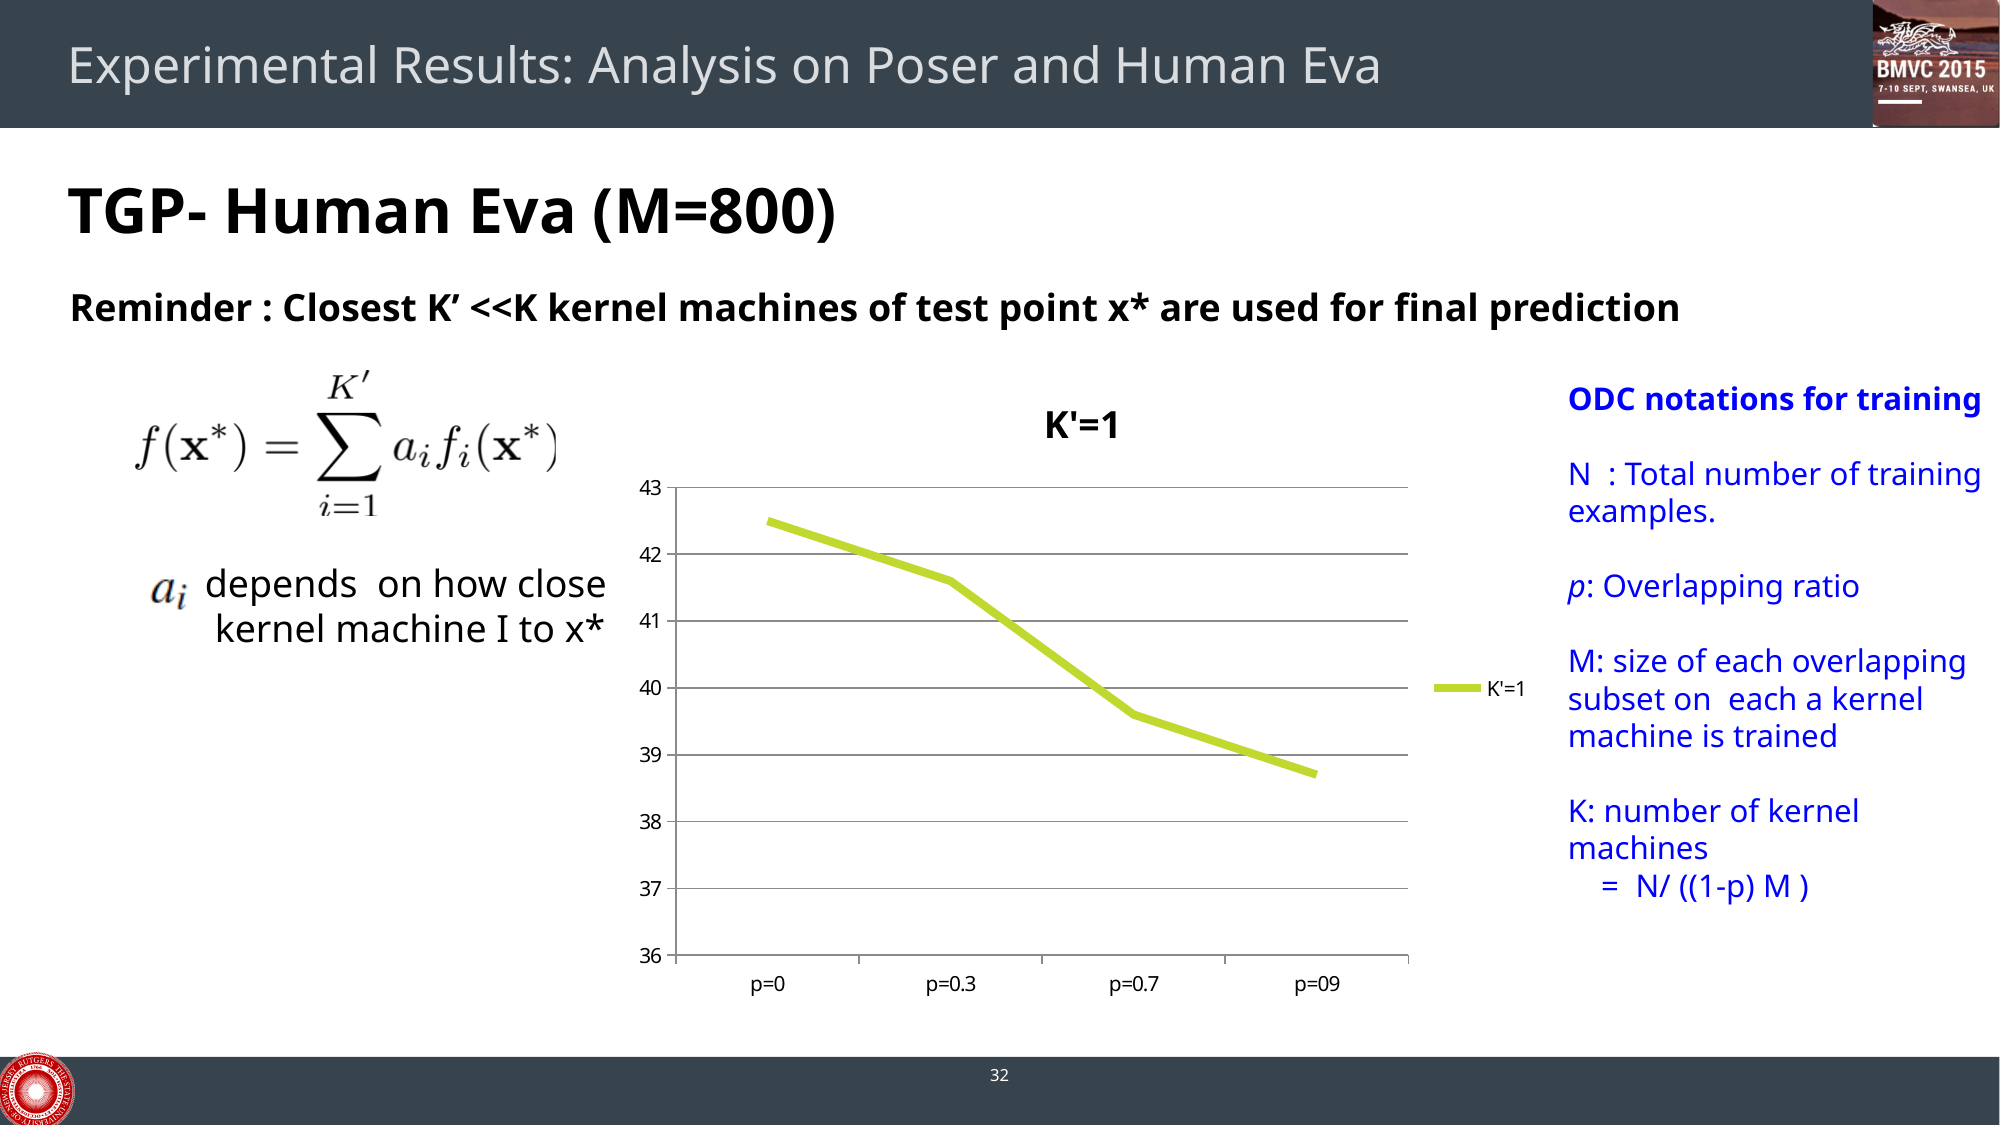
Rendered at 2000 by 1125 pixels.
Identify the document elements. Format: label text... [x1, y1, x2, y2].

picture [138, 545, 202, 624]
picture [133, 369, 556, 517]
text_box depends on how close kernel machine I to x* [190, 552, 610, 657]
text_box Reminder : Closest K’ <<K kernel machines of test point x* are used for final prediction [54, 276, 1698, 336]
picture [1872, 0, 2000, 127]
list TGP- Human Eva (M=800) [49, 162, 1950, 1013]
chart [620, 365, 1546, 1012]
title Experimental Results: Analysis on Poser and Human Eva [49, 30, 1950, 98]
text_box ODC notations for training N : Total number of training examples. p: Overlapping ratio M: size of each overlapping subset on each a kernel machine is trained K: number of kernel machines = N/ ((1-p) M ) [1554, 371, 2000, 911]
picture [0, 1052, 75, 1125]
slide_number 32 [916, 1062, 1083, 1091]
